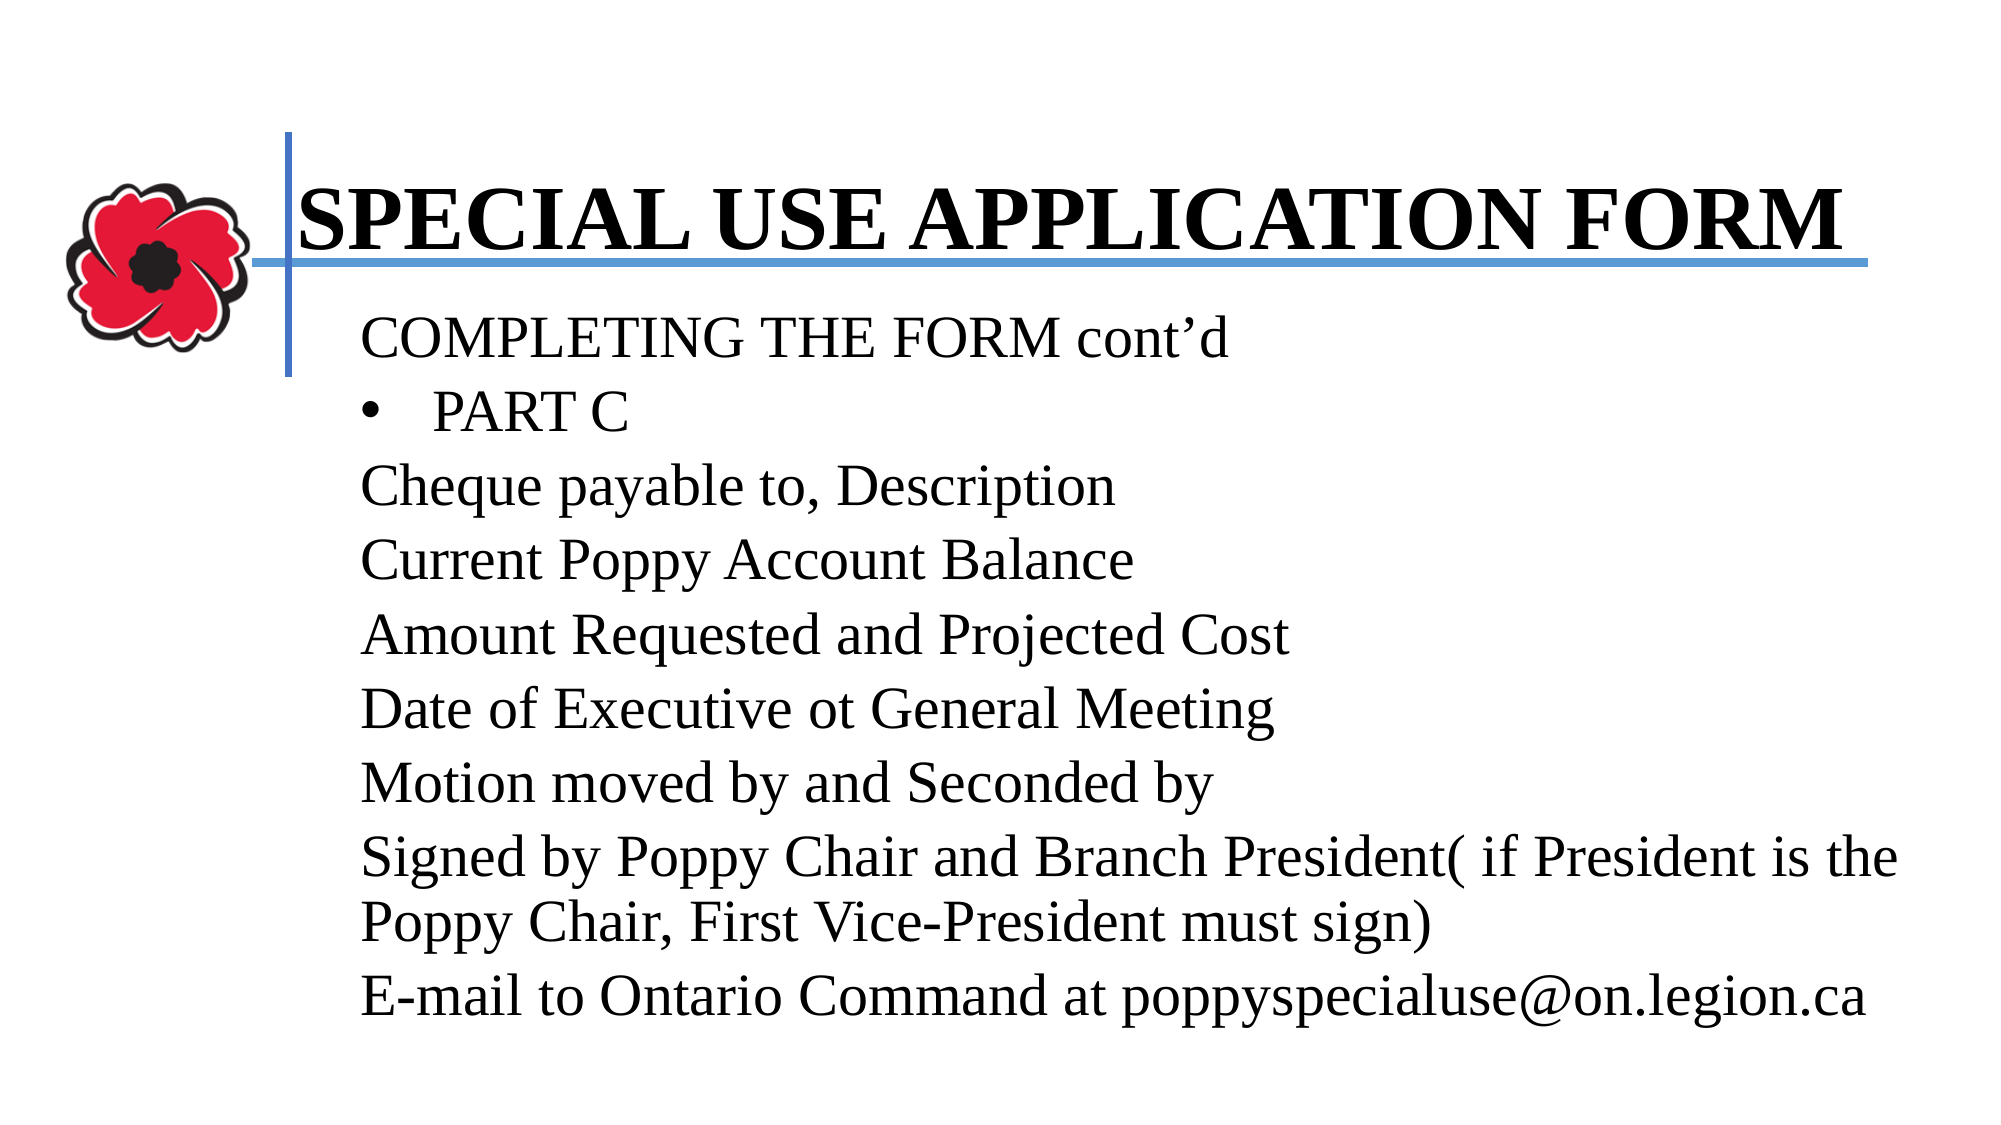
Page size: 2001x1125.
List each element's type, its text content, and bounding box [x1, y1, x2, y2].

picture [23, 132, 290, 393]
text_box SPECIAL USE APPLICATION FORM [290, 151, 1956, 276]
subtitle COMPLETING THE FORM cont’d PART C Cheque payable to, Description Current Poppy Account Balance Amount Requested and Projected Cost Date of Executive ot General Meeting Motion moved by and Seconded by Signed by Poppy Chair and Branch President( if President is the Poppy Chair, First Vice-President must sign) E-mail to Ontario Command at poppyspecialuse@on.legion.ca [272, 298, 2000, 1043]
